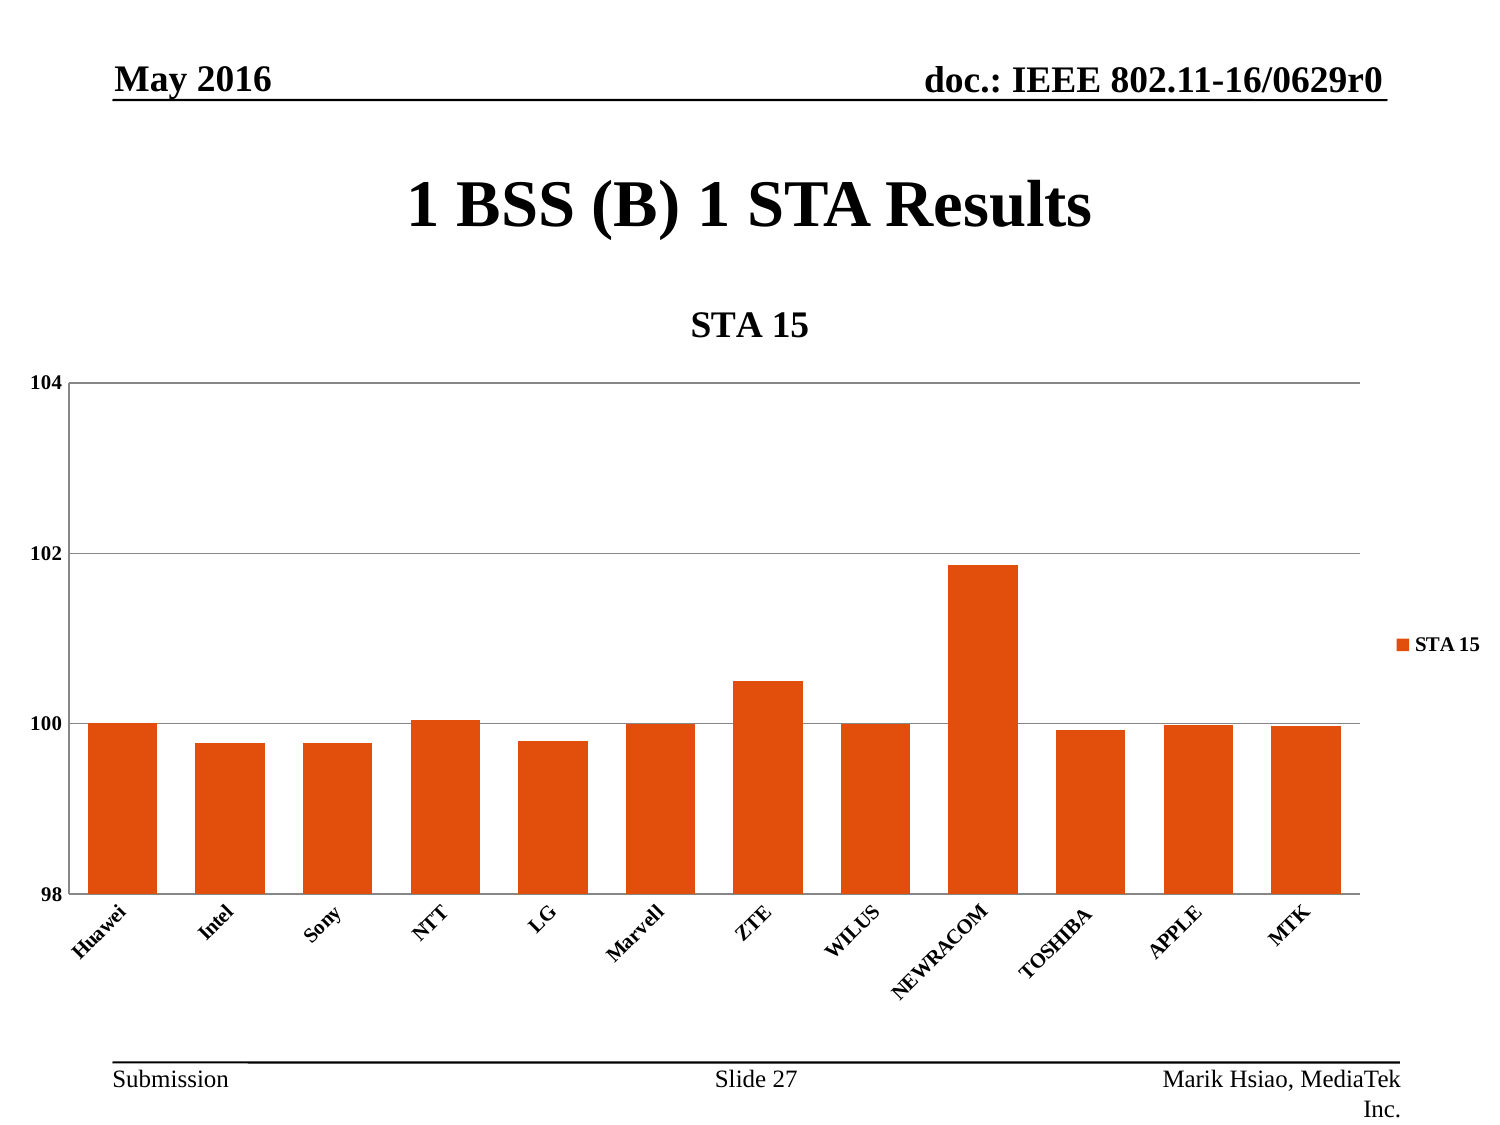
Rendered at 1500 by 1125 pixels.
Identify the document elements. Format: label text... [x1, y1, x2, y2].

title 1 BSS (B) 1 STA Results [112, 112, 1388, 268]
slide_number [114, 54, 493, 100]
chart [0, 269, 1500, 1021]
footer Marik Hsiao, MediaTek Inc. [1159, 1061, 1402, 1093]
slide_number Slide 27 [712, 1061, 800, 1093]
